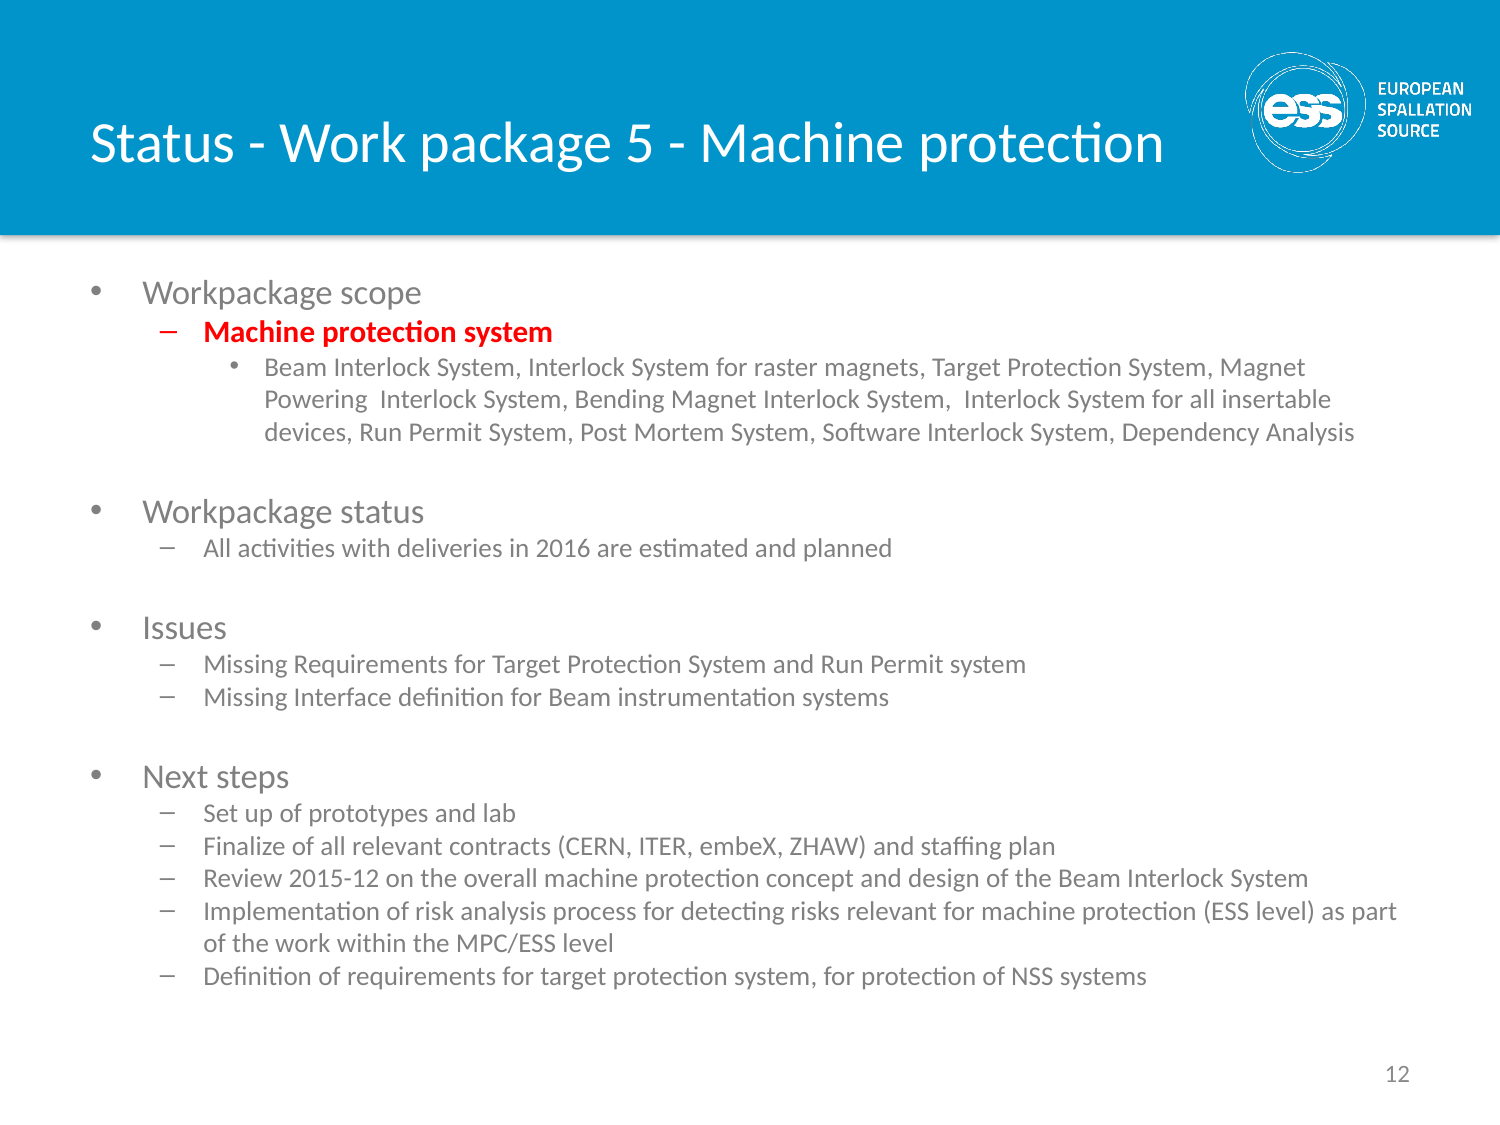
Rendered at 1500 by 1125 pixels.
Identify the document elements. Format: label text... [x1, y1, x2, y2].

picture [1418, 104, 1423, 115]
picture [1443, 86, 1450, 93]
picture [1436, 104, 1444, 115]
picture [1422, 125, 1428, 134]
picture [1379, 83, 1385, 94]
slide_number 12 [1074, 1042, 1425, 1103]
list Workpackage scope Machine protection system Beam Interlock System, Interlock System for raster magnets, Target Protection System, Magnet Powering Interlock System, Bending Magnet Interlock System, Interlock System for all insertable devices, Run Permit System, Post Mortem System, Software Interlock System, Dependency Analysis Workpackage status All activities with deliveries in 2016 are estimated and planned Issues Missing Requirements for Target Protection System and Run Permit system Missing Interface definition for Beam instrumentation systems Next steps Set up of prototypes and lab Finalize of all relevant contracts (CERN, ITER, embeX, ZHAW) and staffing plan Review 2015-12 on the overall machine protection concept and design of the Beam Interlock System Implementation of risk analysis process for detecting risks relevant for machine protection (ESS level) as part of the work within the MPC/ESS level Definition of requirements for target protection system, for protection of NSS systems [75, 262, 1425, 1005]
picture [1398, 109, 1406, 115]
picture [1454, 83, 1458, 94]
picture [1423, 83, 1430, 94]
picture [1432, 125, 1438, 136]
picture [1409, 104, 1415, 115]
picture [1389, 104, 1393, 115]
picture [1264, 94, 1342, 127]
picture [1400, 83, 1407, 94]
title Status - Work package 5 - Machine protection [75, 45, 1247, 233]
